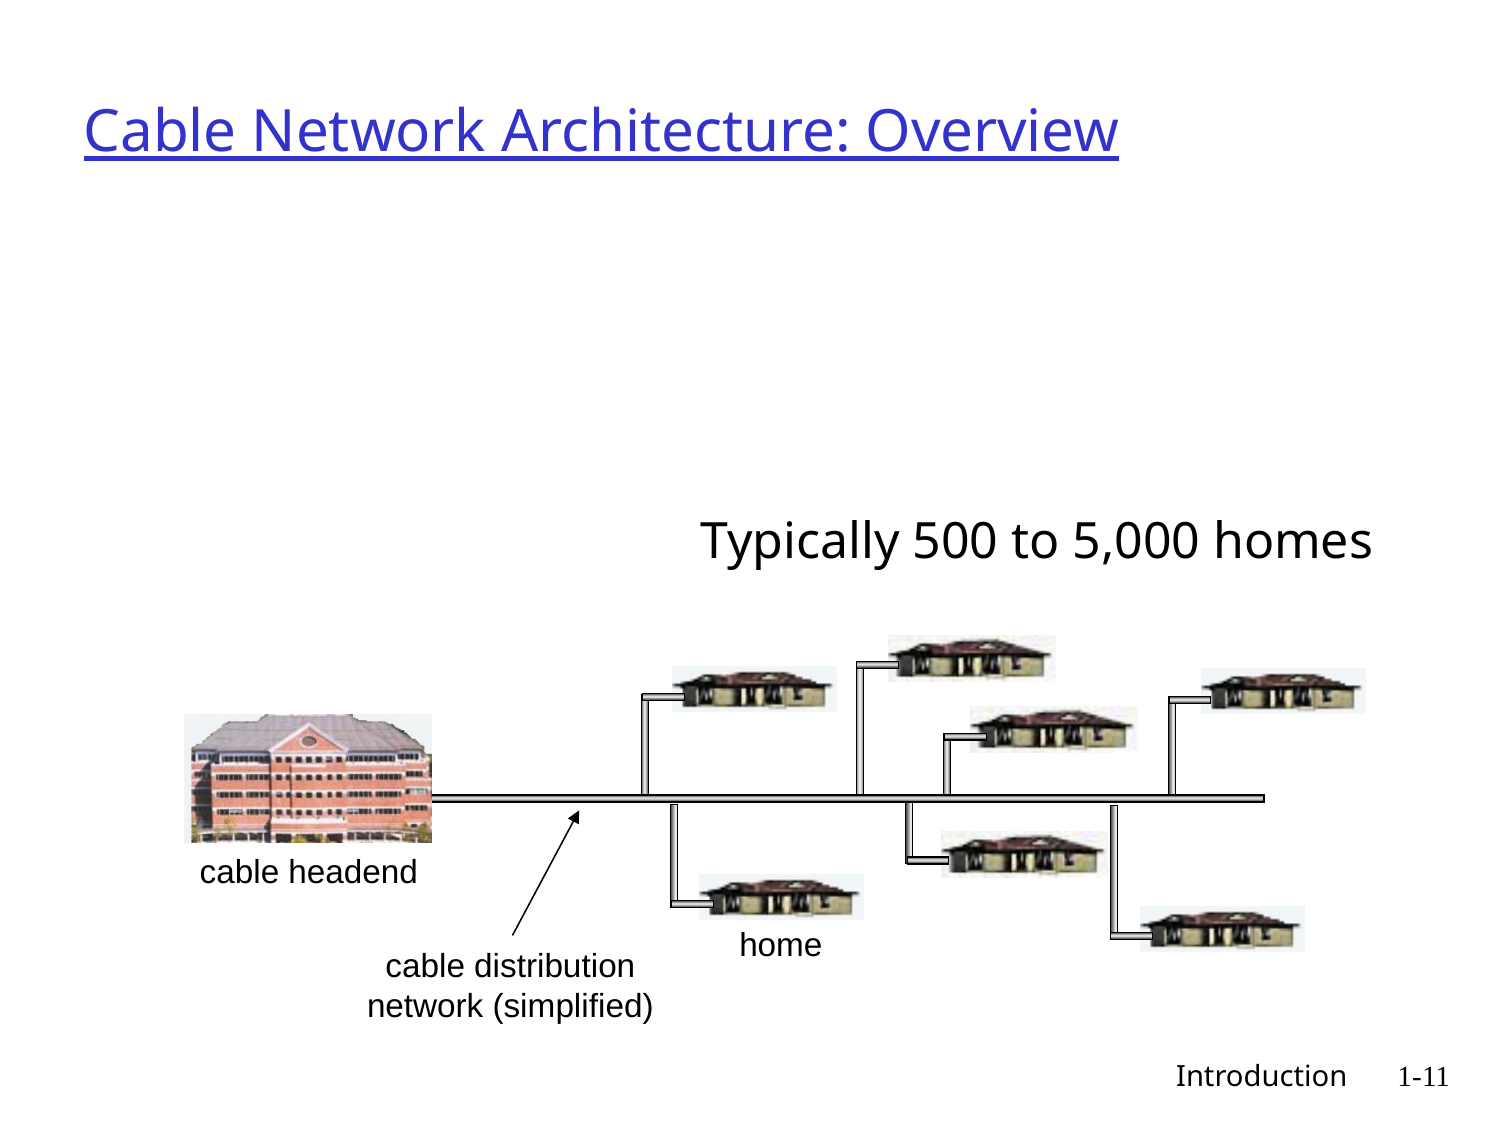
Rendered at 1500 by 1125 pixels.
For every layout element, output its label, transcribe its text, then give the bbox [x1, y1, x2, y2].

footer Introduction [887, 1049, 1362, 1125]
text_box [671, 803, 714, 909]
picture [888, 635, 1056, 682]
picture [1200, 668, 1366, 715]
picture [941, 831, 1109, 878]
text_box cable headend [184, 849, 434, 898]
title Cable Network Architecture: Overview [68, 34, 1419, 223]
picture [1140, 905, 1306, 952]
text_box [899, 795, 939, 803]
text_box [1214, 795, 1264, 803]
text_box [1168, 696, 1212, 801]
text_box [1110, 804, 1153, 940]
text_box [688, 795, 854, 803]
picture [970, 706, 1138, 753]
text_box home [724, 929, 838, 971]
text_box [856, 660, 899, 796]
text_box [944, 732, 987, 796]
picture [671, 666, 837, 712]
picture [698, 874, 864, 921]
text_box [512, 810, 580, 936]
text_box cable distribution network (simplified) [352, 936, 669, 1032]
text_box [906, 801, 950, 865]
text_box [438, 795, 638, 803]
text_box Typically 500 to 5,000 homes [685, 501, 1389, 577]
picture [184, 714, 432, 844]
slide_number 1-11 [1362, 1049, 1466, 1125]
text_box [642, 693, 685, 798]
text_box [987, 795, 1163, 803]
